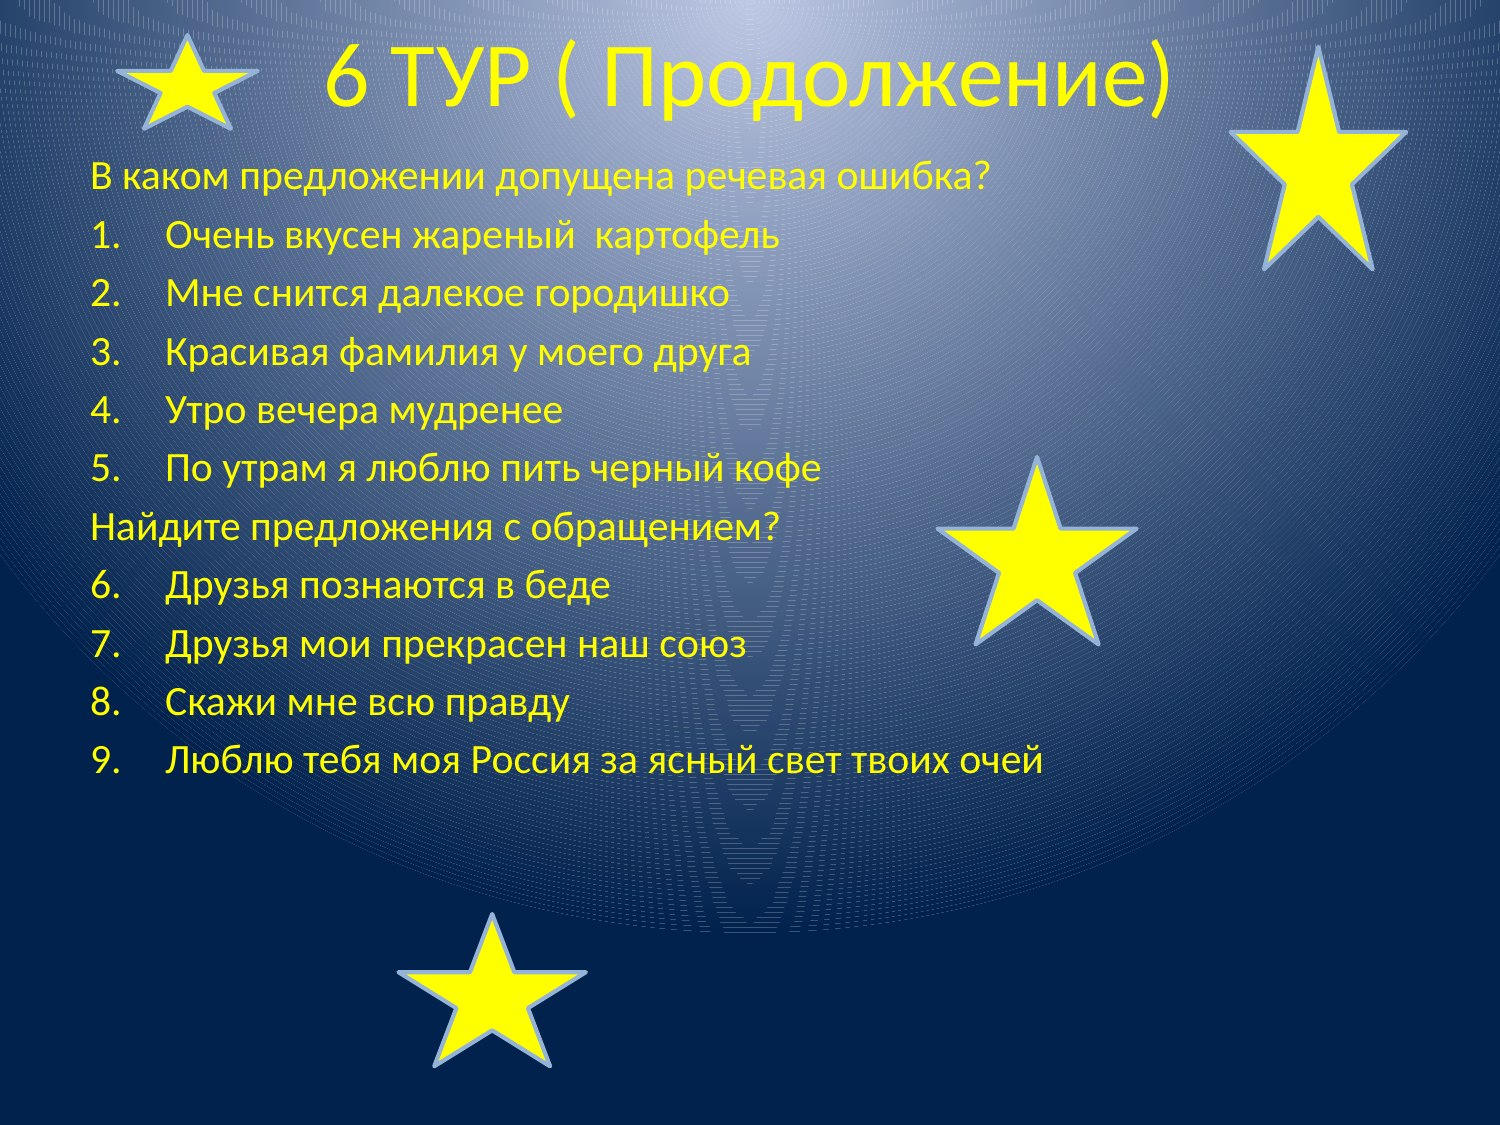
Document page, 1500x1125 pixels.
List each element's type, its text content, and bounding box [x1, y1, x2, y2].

text_box [935, 454, 1139, 647]
list В каком предложении допущена речевая ошибка? Очень вкусен жареный картофель Мне снится далекое городишко Красивая фамилия у моего друга Утро вечера мудренее По утрам я люблю пить черный кофе Найдите предложения с обращением? Друзья познаются в беде Друзья мои прекрасен наш союз Скажи мне всю правду Люблю тебя моя Россия за ясный свет твоих очей [75, 140, 1425, 1079]
text_box [1228, 44, 1409, 272]
text_box [115, 32, 260, 131]
title 6 ТУР ( Продолжение) [75, 0, 1425, 140]
text_box [396, 911, 588, 1069]
